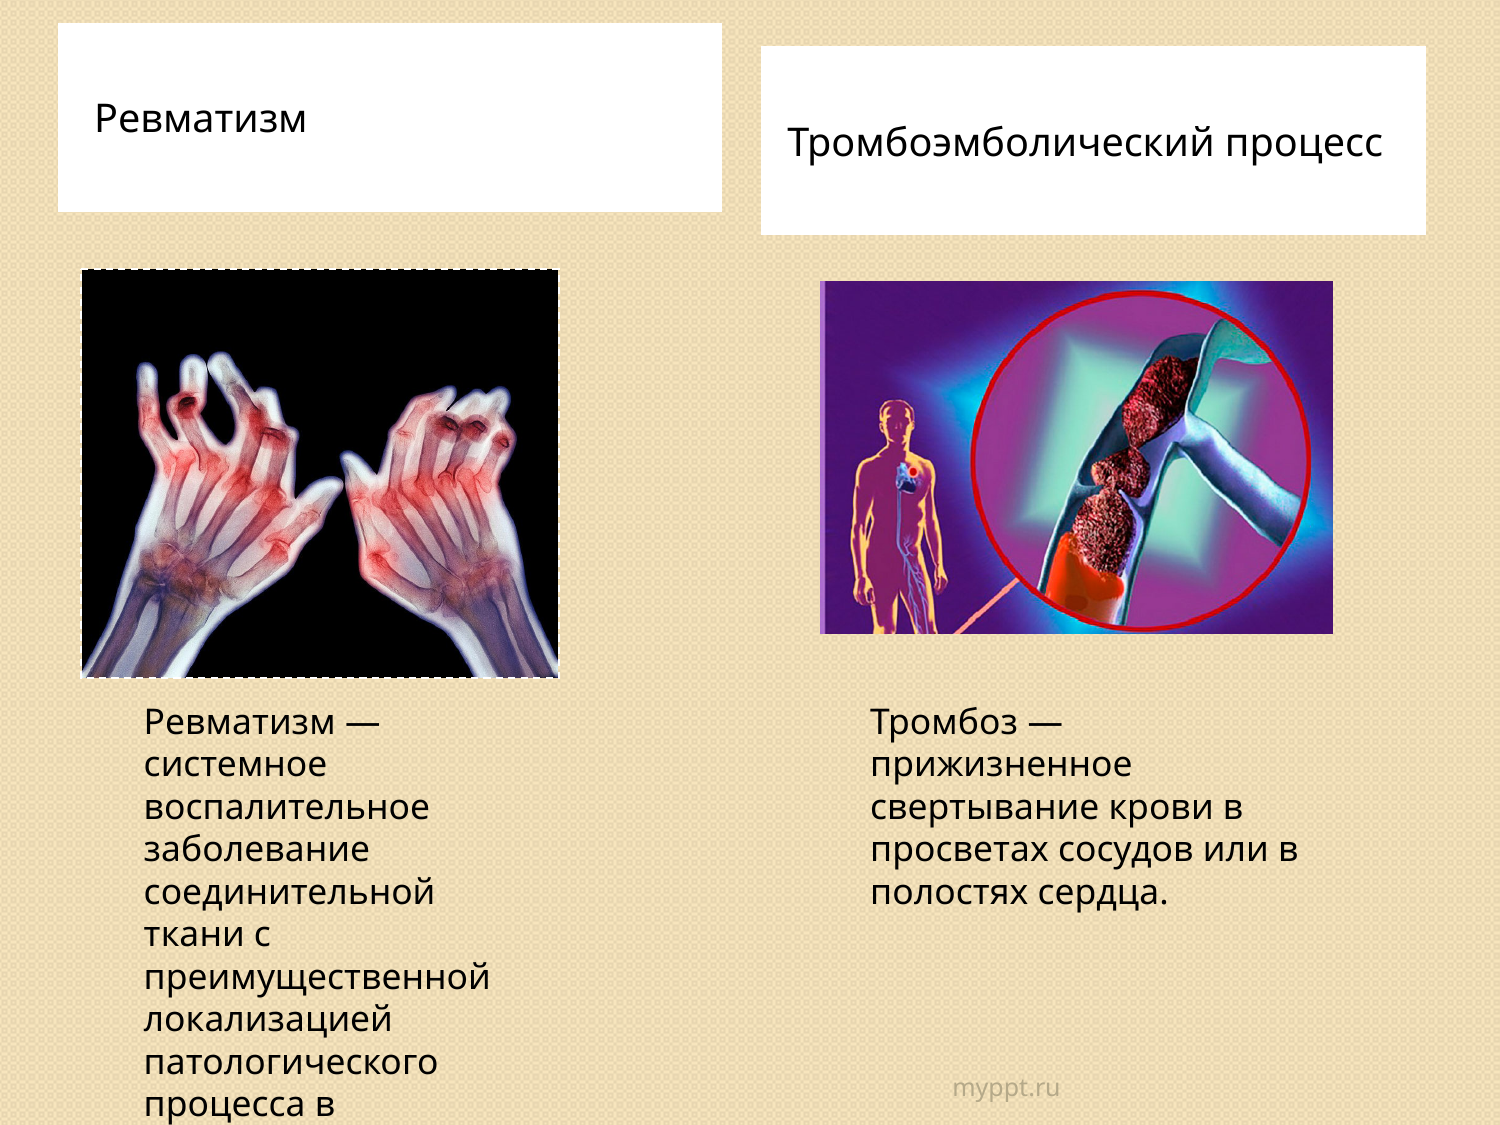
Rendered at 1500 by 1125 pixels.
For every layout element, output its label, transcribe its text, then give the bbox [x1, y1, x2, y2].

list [81, 269, 559, 678]
picture [820, 280, 1333, 634]
text_box Тромбоз — прижизненное свертывание крови в просветах сосудов или в полостях сердца. [855, 691, 1336, 919]
footer myppt.ru [937, 1034, 1413, 1113]
list Ревматизм [58, 23, 722, 212]
text_box Ревматизм — системное воспалительное заболевание соединительной ткани с преимущественной локализацией патологического процесса в оболочках сердца. [128, 691, 539, 1125]
list Тромбоэмболический процесс [761, 46, 1426, 235]
